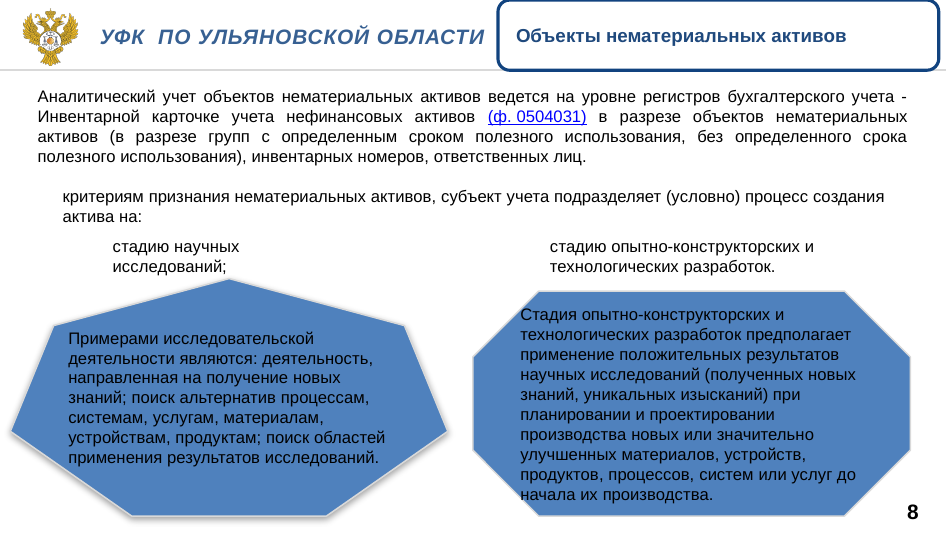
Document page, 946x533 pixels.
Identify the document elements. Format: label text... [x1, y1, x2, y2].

text_box стадию опытно-конструкторских и технологических разработок. [535, 228, 898, 284]
text_box Стадия опытно-конструкторских и технологических разработок предполагает применение положительных результатов научных исследований (полученных новых знаний, уникальных изысканий) при планировании и проектировании производства новых или значительно улучшенных материалов, устройств, продуктов, процессов, систем или услуг до начала их производства. [470, 288, 913, 519]
text_box [22, 8, 79, 66]
text_box критериям признания нематериальных активов, субъект учета подразделяет (условно) процесс создания актива на: [47, 178, 911, 234]
text_box стадию научных исследований; [97, 228, 336, 284]
text_box 8 [860, 491, 934, 531]
text_box Примерами исследовательской деятельности являются: деятельность, направленная на получение новых знаний; поиск альтернатив процессам, системам, услугам, материалам, устройствам, продуктам; поиск областей применения результатов исследований. [9, 284, 449, 517]
text_box Объекты нематериальных активов [495, 0, 941, 73]
text_box Аналитический учет объектов нематериальных активов ведется на уровне регистров бухгалтерского учета - Инвентарной карточке учета нефинансовых активов (ф. 0504031) в разрезе объектов нематериальных активов (в разрезе групп с определенным сроком полезного использования, без определенного срока полезного использования), инвентарных номеров, ответственных лиц. [22, 78, 923, 174]
text_box Уфк по ульяновской области [85, 16, 495, 56]
